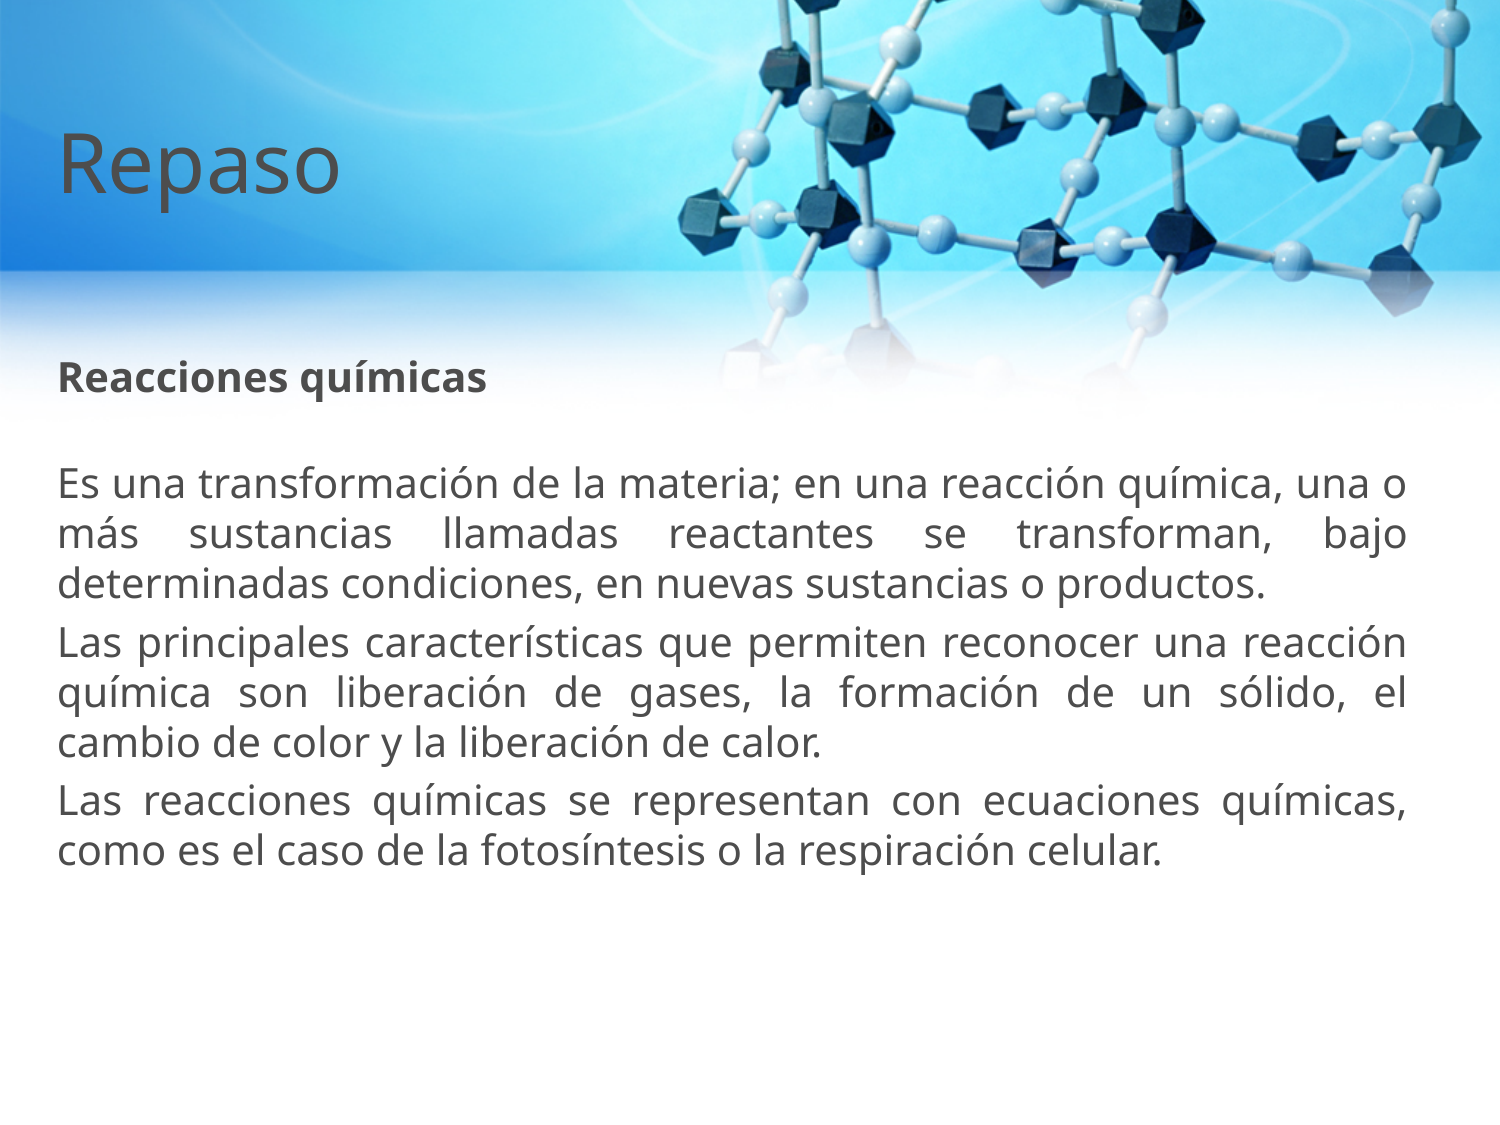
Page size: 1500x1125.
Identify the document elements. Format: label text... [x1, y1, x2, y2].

title Repaso [41, 101, 1179, 220]
picture [0, 0, 1500, 1125]
list Reacciones químicas Es una transformación de la materia; en una reacción química, una o más sustancias llamadas reactantes se transforman, bajo determinadas condiciones, en nuevas sustancias o productos. Las principales características que permiten reconocer una reacción química son liberación de gases, la formación de un sólido, el cambio de color y la liberación de calor. Las reacciones químicas se representan con ecuaciones químicas, como es el caso de la fotosíntesis o la respiración celular. [41, 353, 1424, 1000]
